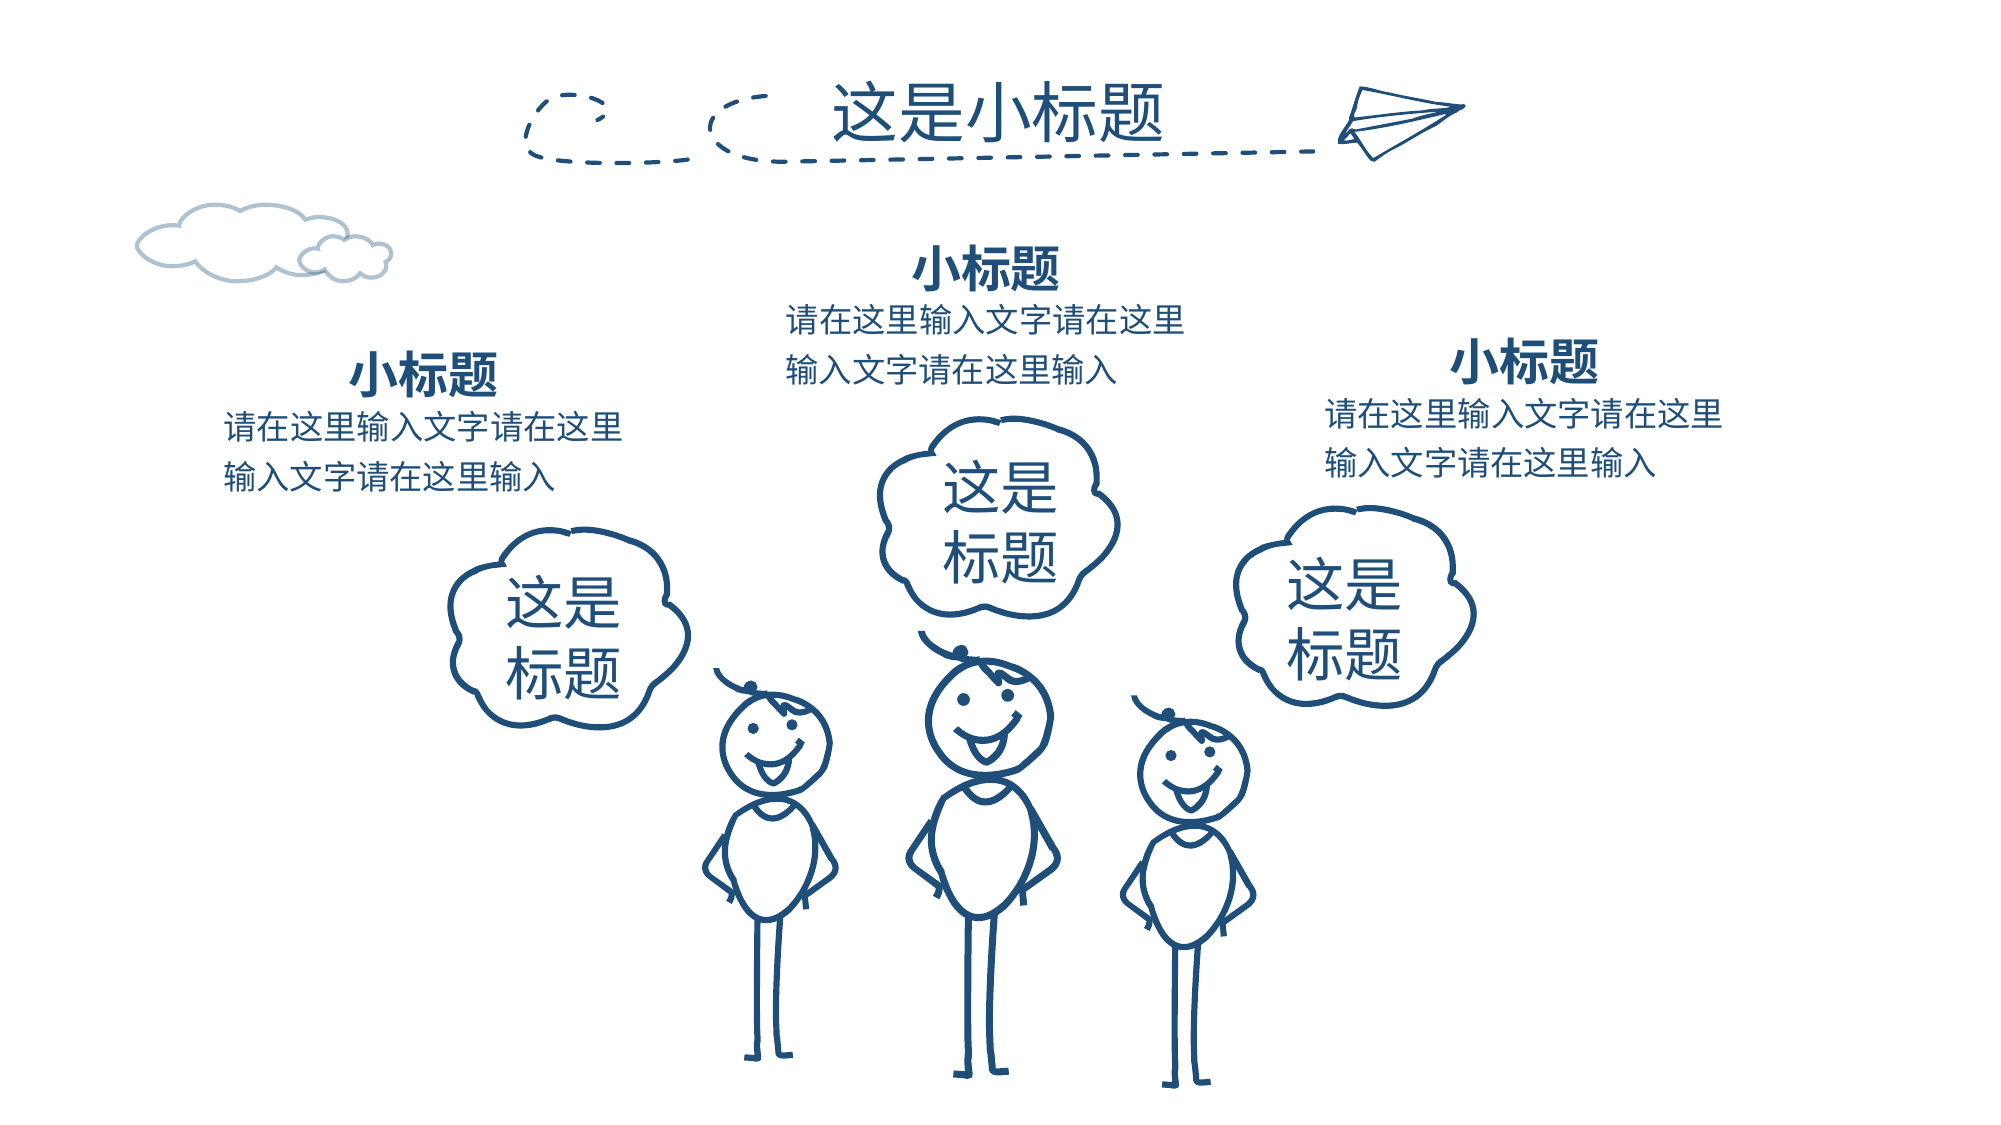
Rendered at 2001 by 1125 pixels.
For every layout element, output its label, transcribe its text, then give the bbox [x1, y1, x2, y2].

text_box [1275, 696, 1422, 709]
text_box [1451, 543, 1477, 658]
text_box [447, 562, 640, 731]
text_box 请在这里输入文字请在这里输入文字请在这里输入 [1309, 375, 1740, 490]
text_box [905, 630, 1061, 1079]
text_box [1284, 504, 1449, 540]
text_box 小标题 [896, 229, 1076, 305]
text_box [1106, 495, 1121, 558]
text_box [524, 93, 689, 165]
text_box [709, 94, 1314, 163]
text_box [1337, 86, 1466, 162]
text_box 这是 标题 [490, 559, 669, 714]
text_box 请在这里输入文字请在这里输入文字请在这里输入 [771, 282, 1201, 397]
text_box 小标题 [1434, 322, 1615, 398]
text_box 小标题 [333, 336, 514, 411]
text_box 这是小标题 [762, 62, 1235, 143]
text_box [876, 450, 1073, 620]
text_box 这是 标题 [927, 443, 1106, 599]
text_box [702, 668, 839, 1062]
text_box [1119, 695, 1257, 1089]
text_box [1233, 542, 1271, 692]
text_box [498, 526, 662, 559]
text_box 请在这里输入文字请在这里输入文字请在这里输入 [208, 388, 639, 504]
text_box 这是 标题 [1271, 540, 1451, 696]
text_box [669, 601, 692, 676]
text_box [136, 204, 392, 282]
text_box 这是小标题 [1080, 154, 1235, 158]
text_box [931, 415, 1088, 443]
